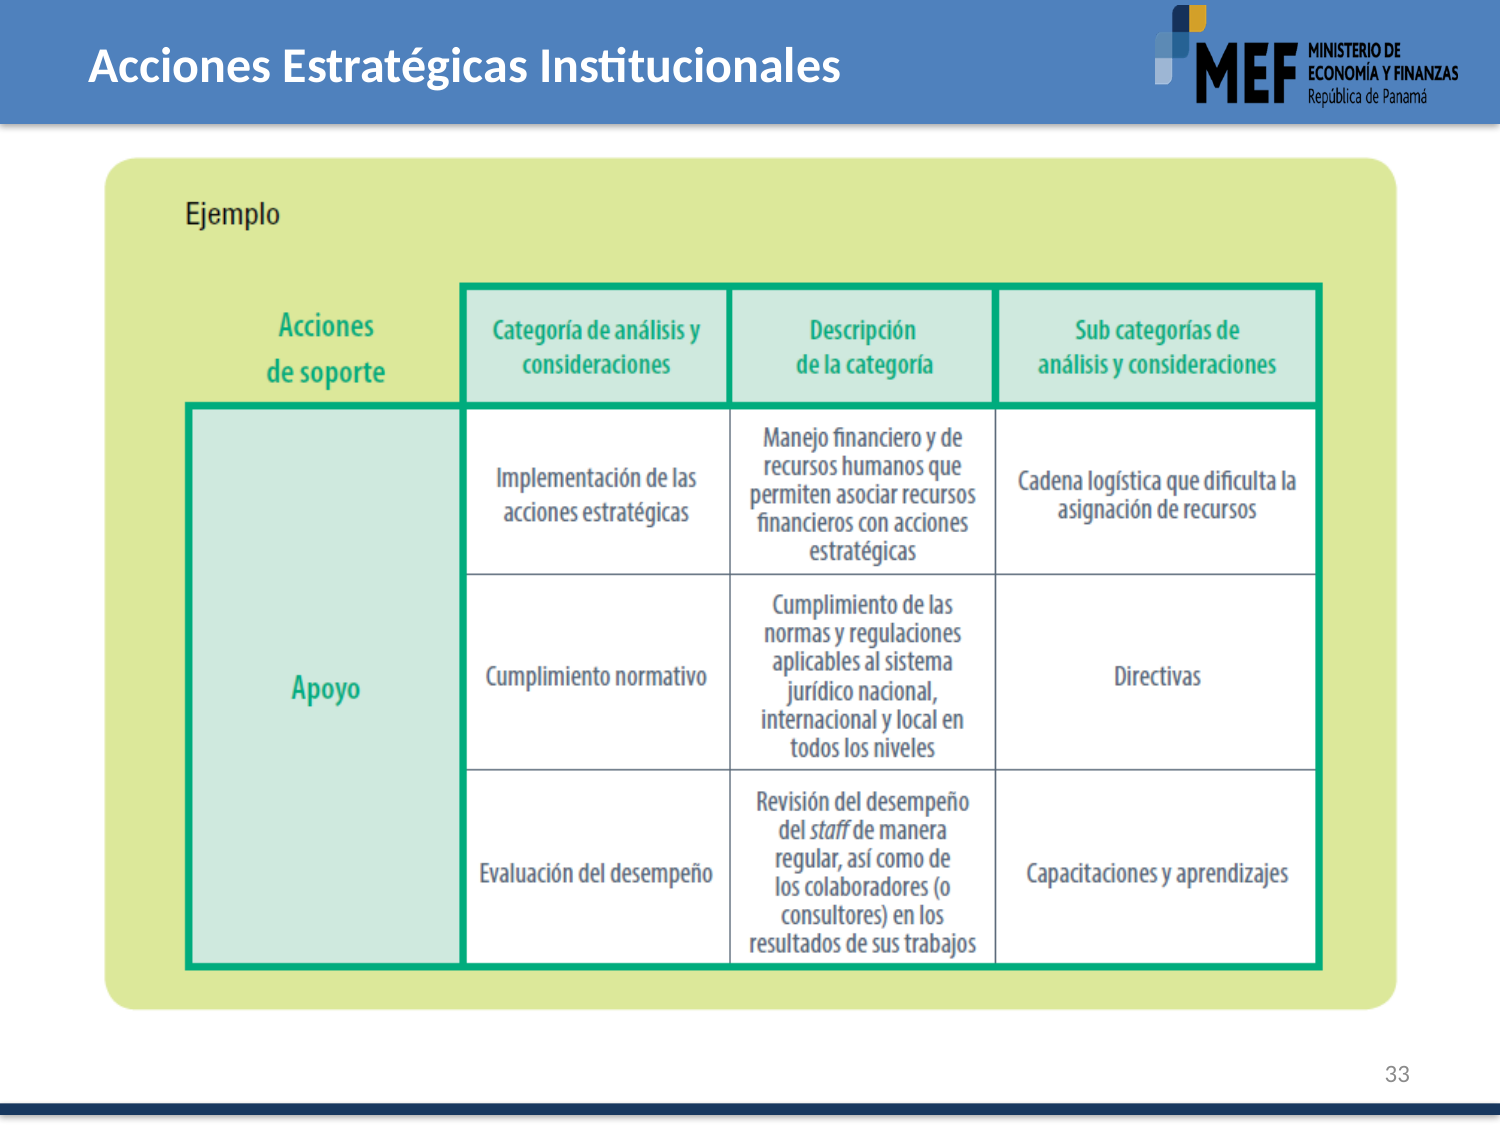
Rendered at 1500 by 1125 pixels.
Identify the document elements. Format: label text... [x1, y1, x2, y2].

picture [21, 148, 1468, 1029]
text_box [0, 1103, 1500, 1116]
picture [1155, 5, 1458, 108]
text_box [0, 0, 1500, 125]
slide_number 33 [1074, 1042, 1425, 1103]
